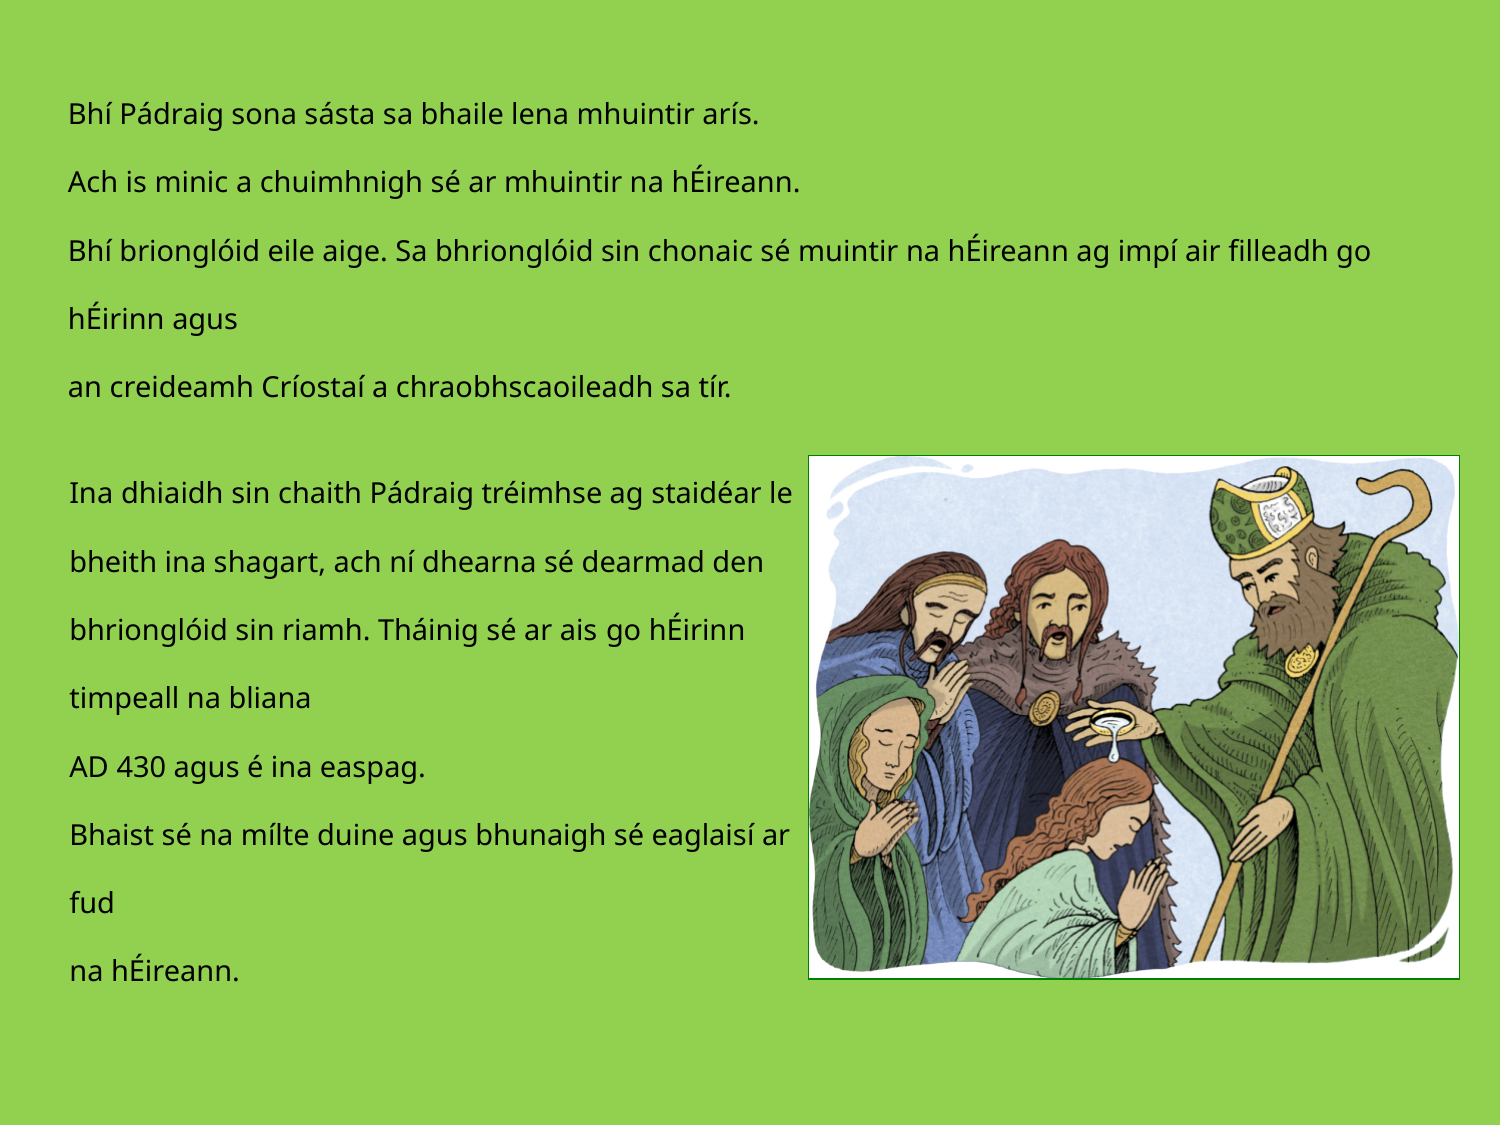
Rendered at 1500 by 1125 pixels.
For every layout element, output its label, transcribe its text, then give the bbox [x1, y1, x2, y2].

picture [808, 455, 1459, 979]
text_box Bhí Pádraig sona sásta sa bhaile lena mhuintir arís. Ach is minic a chuimhnigh sé ar mhuintir na hÉireann. Bhí brionglóid eile aige. Sa bhrionglóid sin chonaic sé muintir na hÉireann ag impí air filleadh go hÉirinn agus an creideamh Críostaí a chraobhscaoileadh sa tír. [53, 54, 1424, 411]
text_box Ina dhiaidh sin chaith Pádraig tréimhse ag staidéar le bheith ina shagart, ach ní dhearna sé dearmad den bhrionglóid sin riamh. Tháinig sé ar ais go hÉirinn timpeall na bliana AD 430 agus é ina easpag. Bhaist sé na mílte duine agus bhunaigh sé eaglaisí ar fud na hÉireann. [54, 434, 811, 995]
